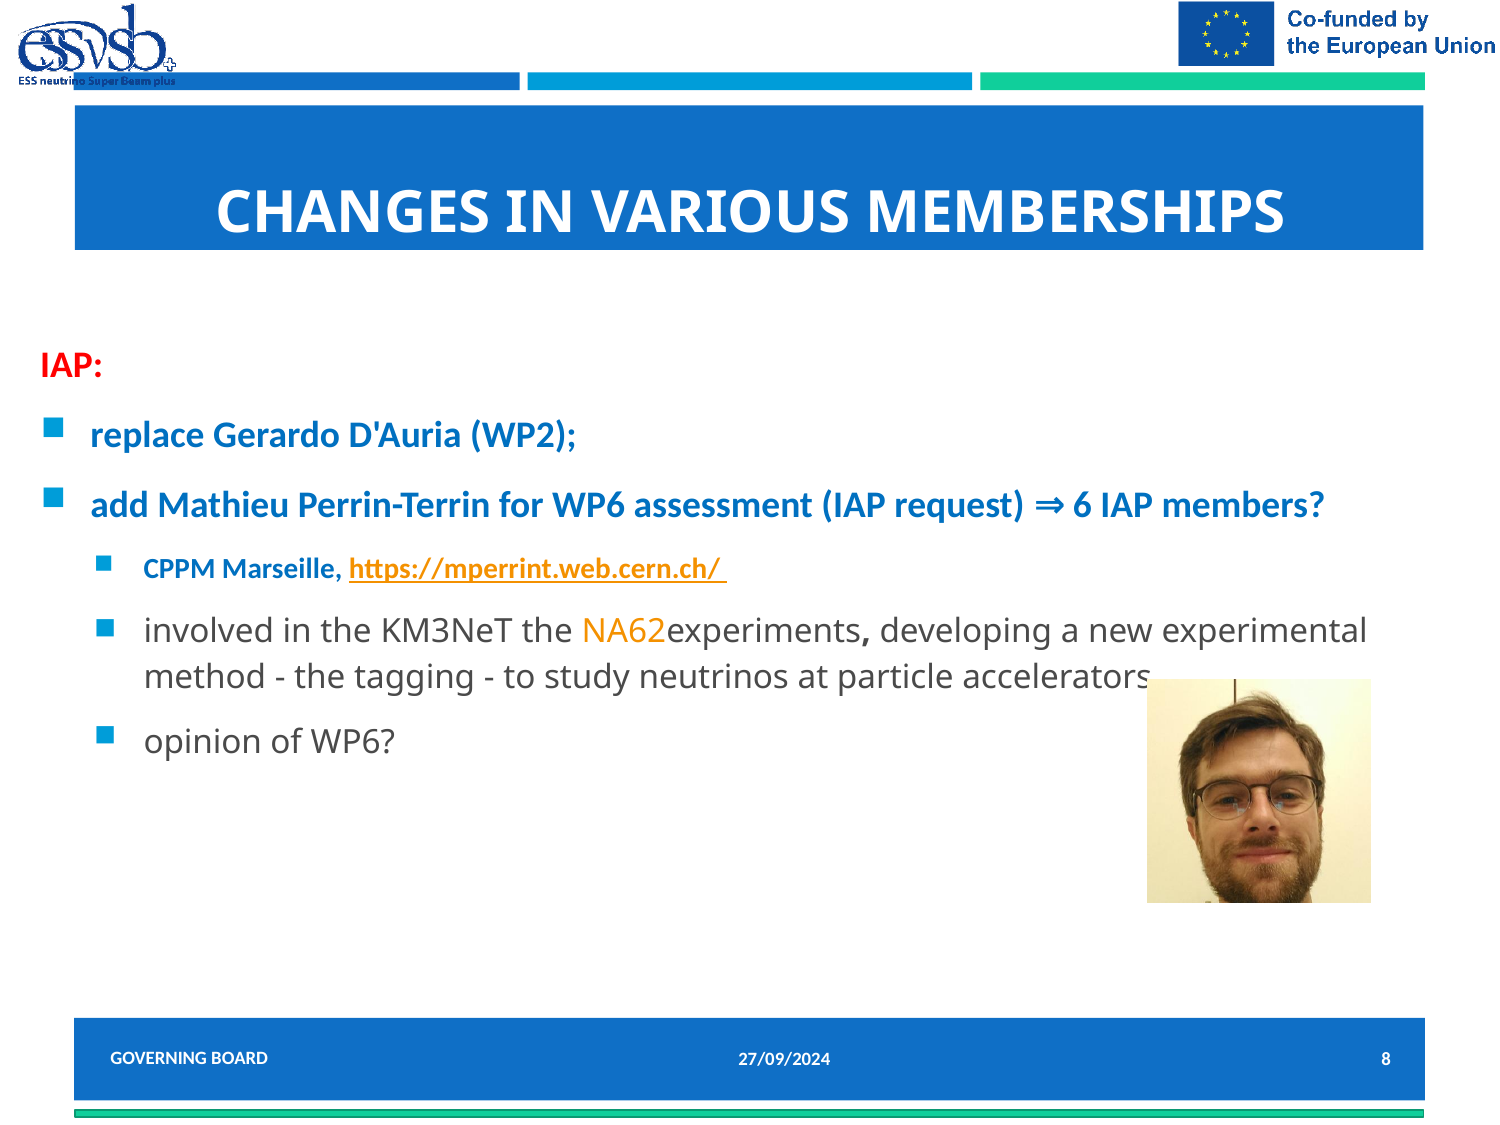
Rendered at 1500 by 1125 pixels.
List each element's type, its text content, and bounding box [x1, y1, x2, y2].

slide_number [609, 1027, 960, 1088]
picture [0, 0, 190, 89]
footer Governing Board [95, 1026, 490, 1087]
text_box IAP: replace Gerardo D'Auria (WP2); add Mathieu Perrin-Terrin for WP6 assessment (IAP request) ⇒ 6 IAP members? CPPM Marseille, https://mperrint.web.cern.ch/ involved in the KM3NeT the NA62experiments, developing a new experimental method - the tagging - to study neutrinos at particle accelerators. opinion of WP6? [25, 332, 1475, 768]
picture [1176, 0, 1496, 68]
slide_number 8 [1279, 1027, 1406, 1088]
title CHANGES IN Various MEMBERSHIPS [95, 166, 1406, 252]
picture [1147, 679, 1372, 903]
